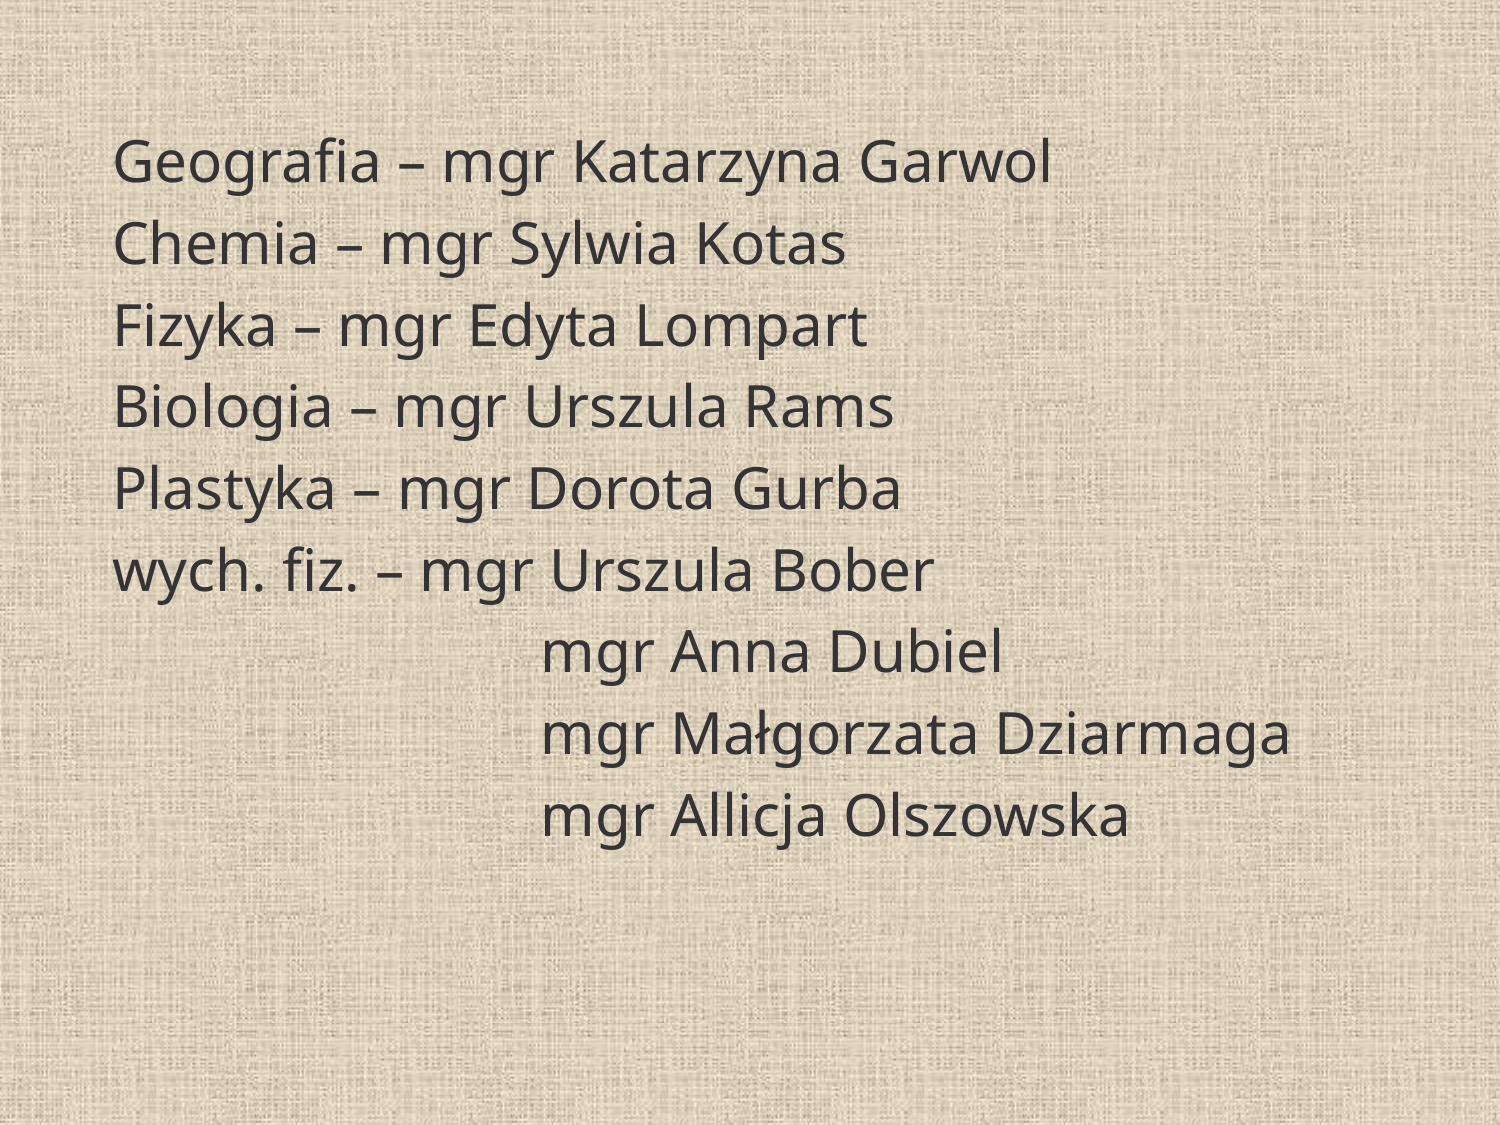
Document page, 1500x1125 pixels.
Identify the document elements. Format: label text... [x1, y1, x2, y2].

picture [0, 0, 1500, 1125]
list Geografia – mgr Katarzyna Garwol Chemia – mgr Sylwia Kotas Fizyka – mgr Edyta Lompart Biologia – mgr Urszula Rams Plastyka – mgr Dorota Gurba wych. fiz. – mgr Urszula Bober mgr Anna Dubiel mgr Małgorzata Dziarmaga mgr Allicja Olszowska [75, 117, 1425, 1035]
